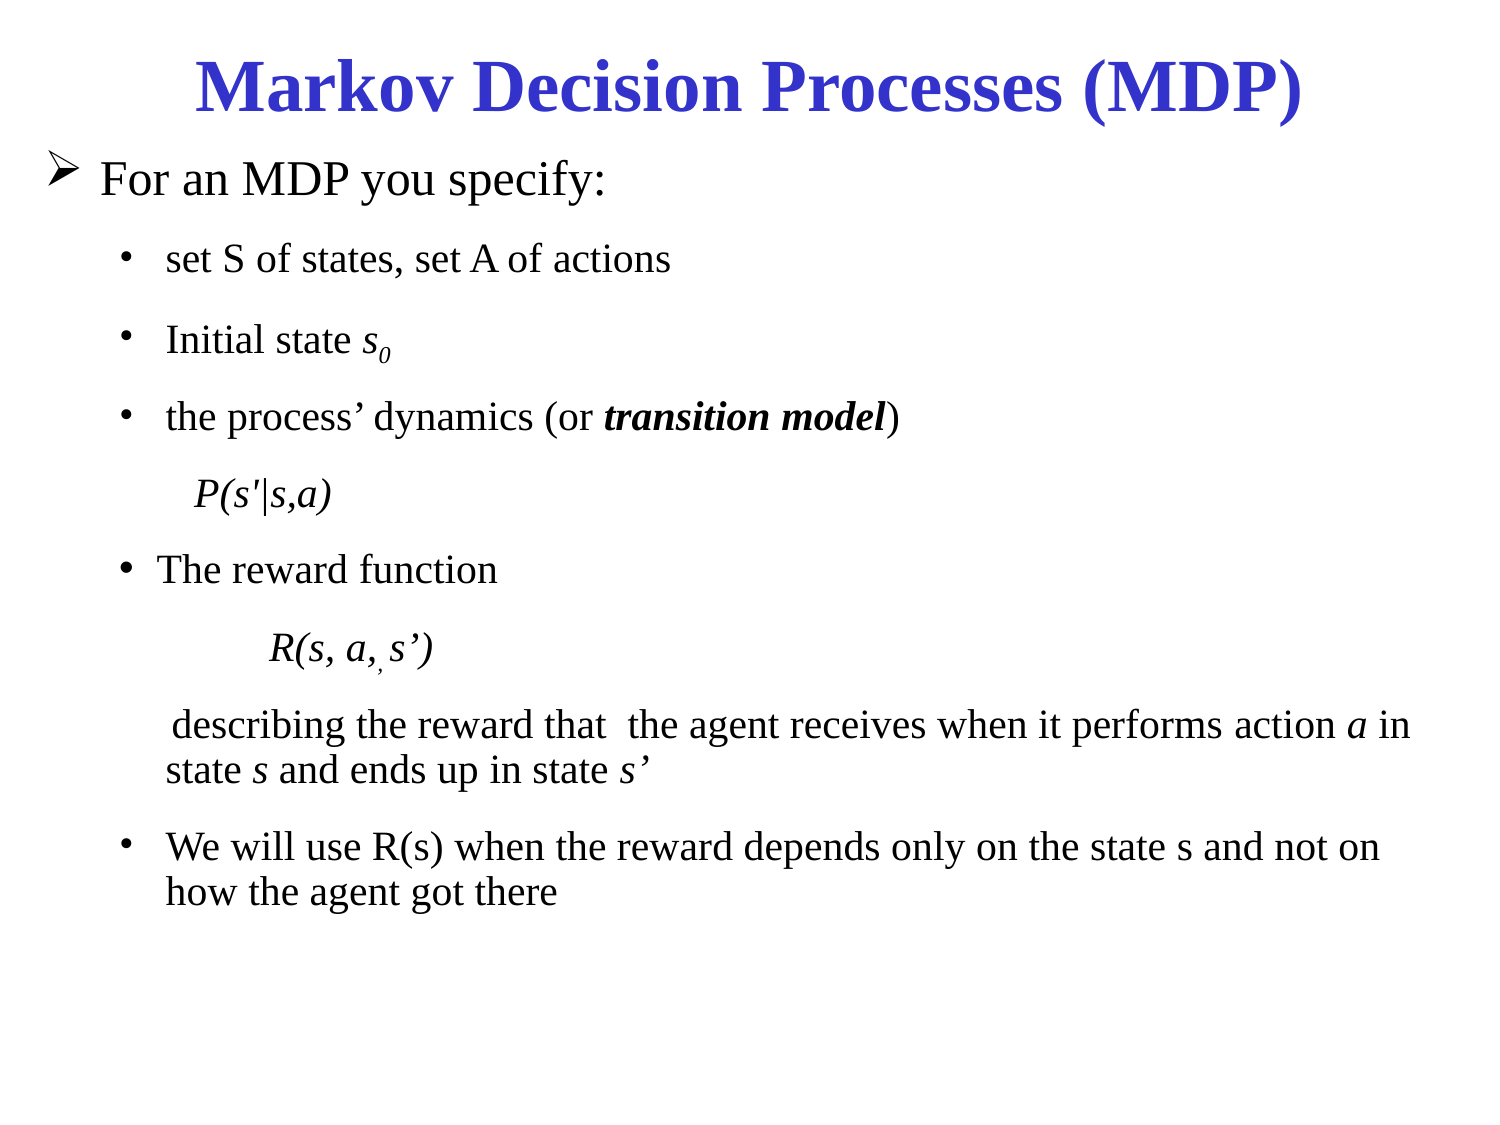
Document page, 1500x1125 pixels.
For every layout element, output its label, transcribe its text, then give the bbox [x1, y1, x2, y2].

title Markov Decision Processes (MDP) [49, 24, 1450, 137]
text_box For an MDP you specify: set S of states, set A of actions Initial state s0 the process’ dynamics (or transition model) P(s'|s,a) The reward function R(s, a,, s’) describing the reward that the agent receives when it performs action a in state s and ends up in state s’ We will use R(s) when the reward depends only on the state s and not on how the agent got there [29, 137, 1471, 528]
